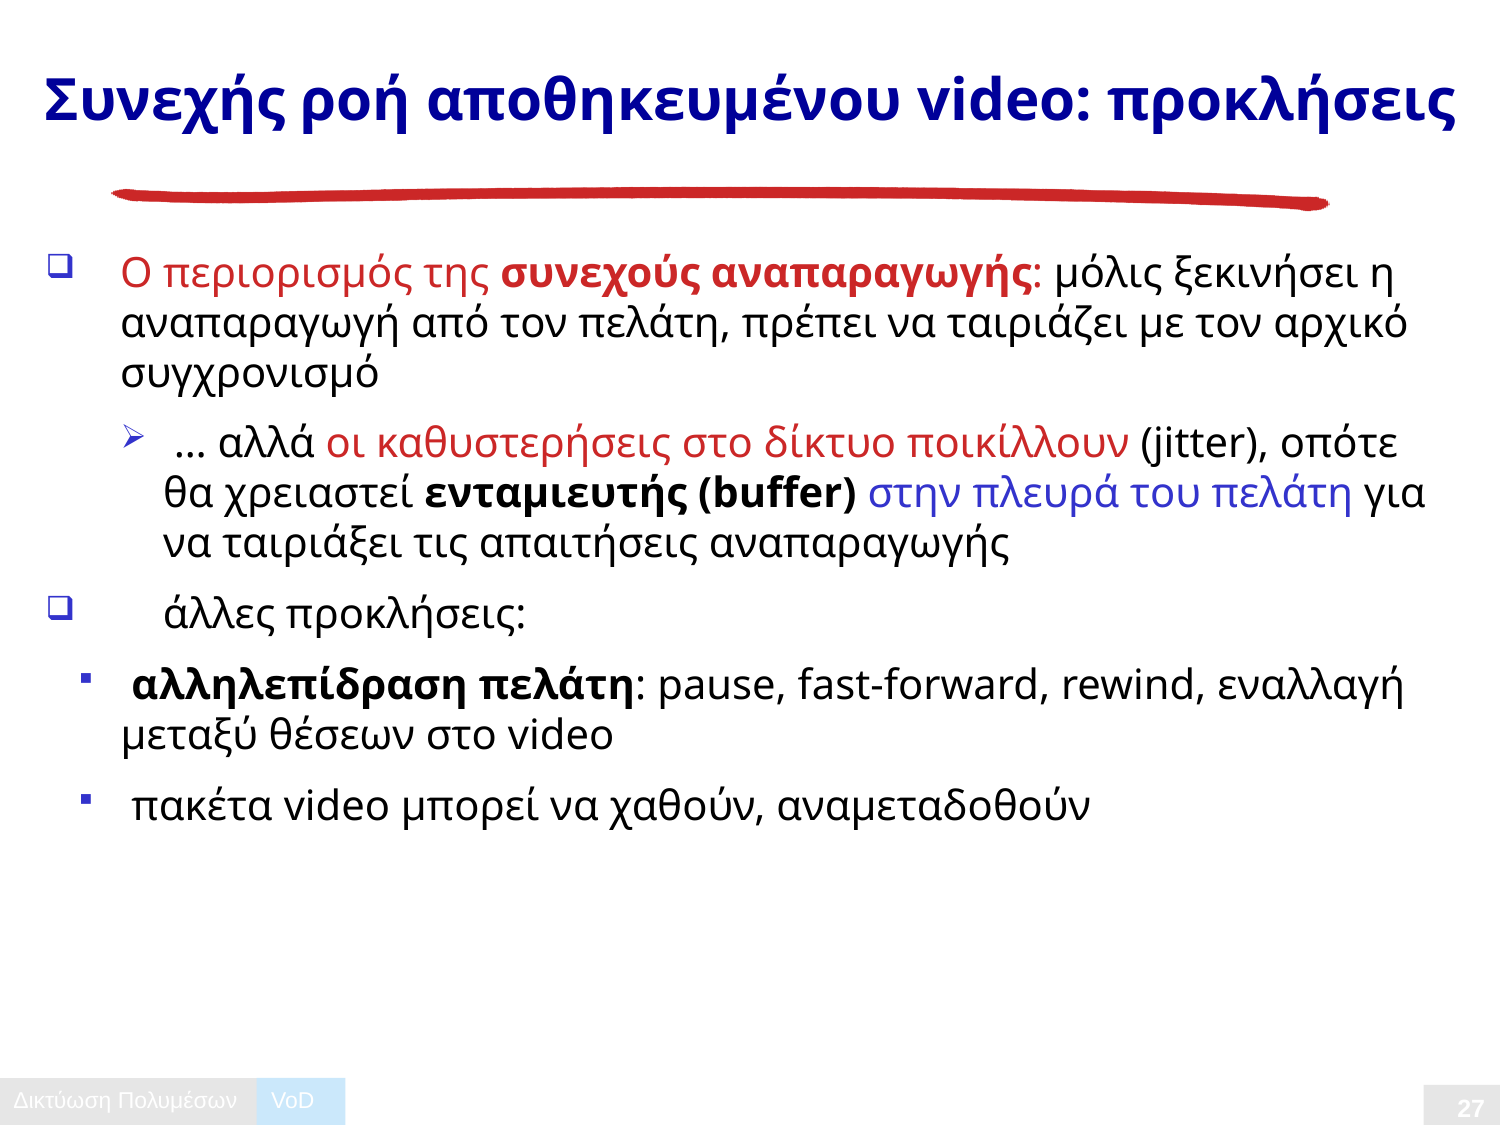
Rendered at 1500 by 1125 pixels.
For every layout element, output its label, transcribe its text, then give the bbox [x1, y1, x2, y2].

text_box VoD [256, 1077, 346, 1125]
text_box O περιορισμός της συνεχούς αναπαραγωγής: μόλις ξεκινήσει η αναπαραγωγή από τον πελάτη, πρέπει να ταιριάζει με τον αρχικό συγχρονισμό … αλλά οι καθυστερήσεις στο δίκτυο ποικίλλουν (jitter), οπότε θα χρειαστεί ενταμιευτής (buffer) στην πλευρά του πελάτη για να ταιριάξει τις απαιτήσεις αναπαραγωγής άλλες προκλήσεις: αλληλεπίδραση πελάτη: pause, fast-forward, rewind, εναλλαγή μεταξύ θέσεων στο video πακέτα video μπορεί να χαθούν, αναμεταδοθούν [30, 237, 1459, 837]
picture [106, 195, 1344, 218]
title Συνεχής ροή αποθηκευμένου video: προκλήσεις [0, 0, 1500, 195]
